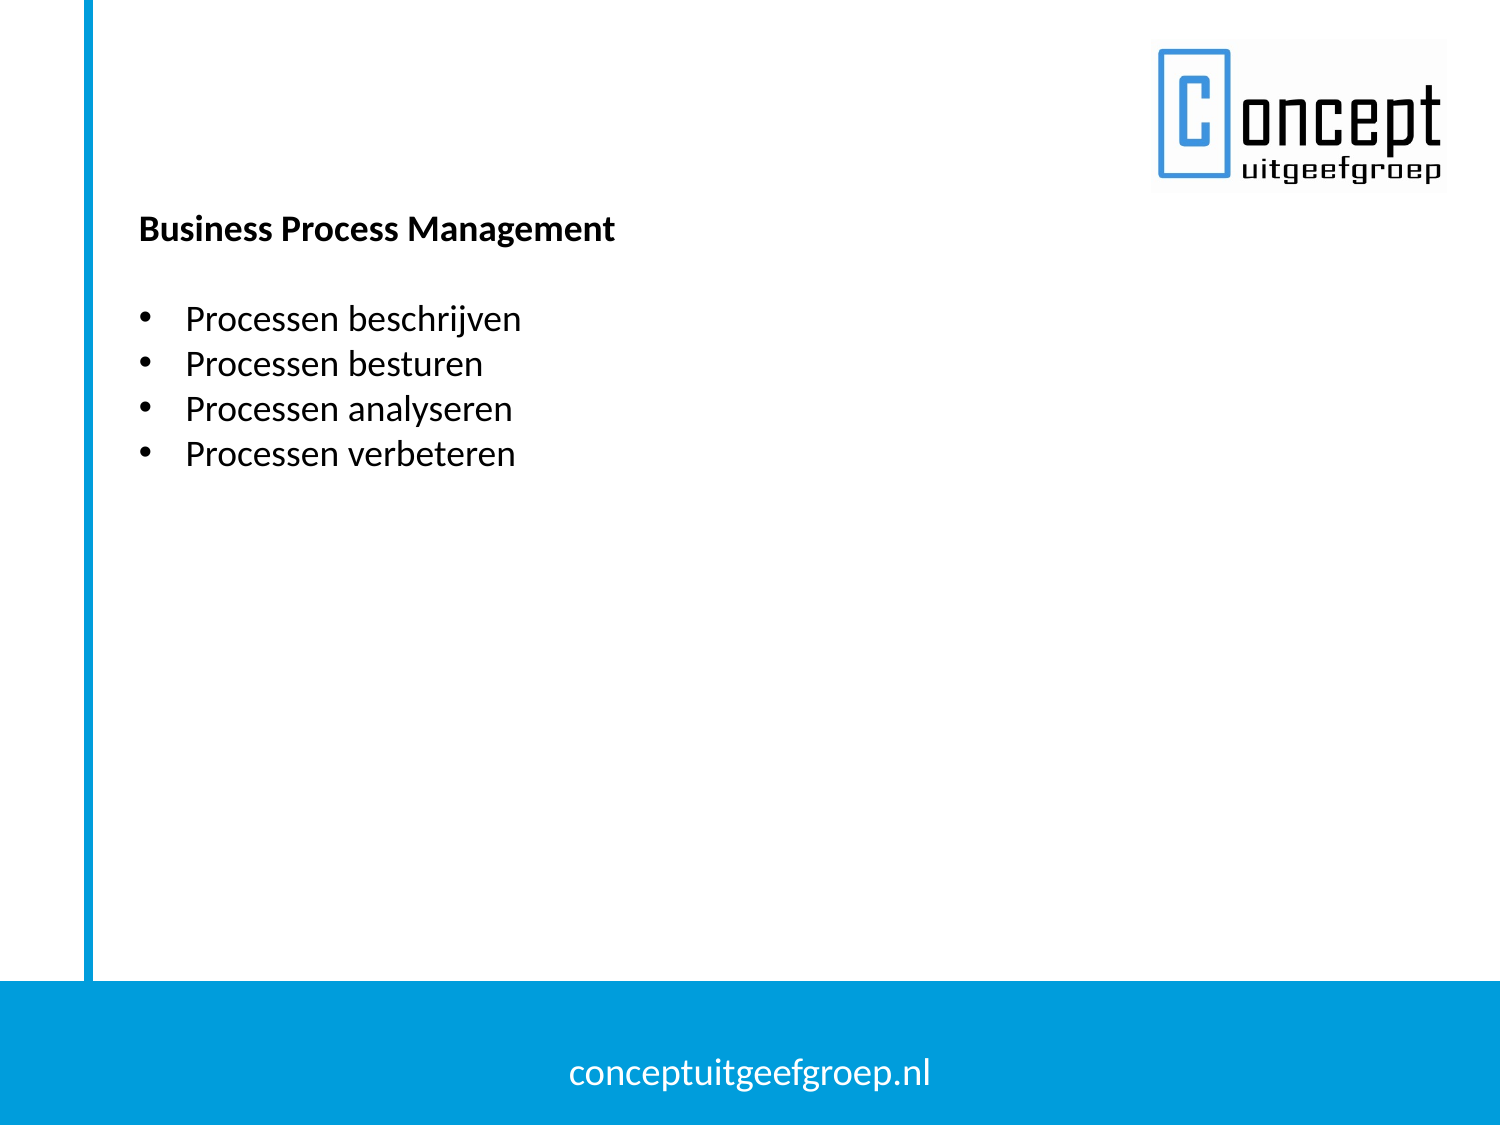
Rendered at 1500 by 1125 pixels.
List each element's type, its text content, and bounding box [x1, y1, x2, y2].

text_box Business Process Management Processen beschrijven Processen besturen Processen analyseren Processen verbeteren [123, 196, 1471, 482]
picture [1151, 39, 1447, 193]
